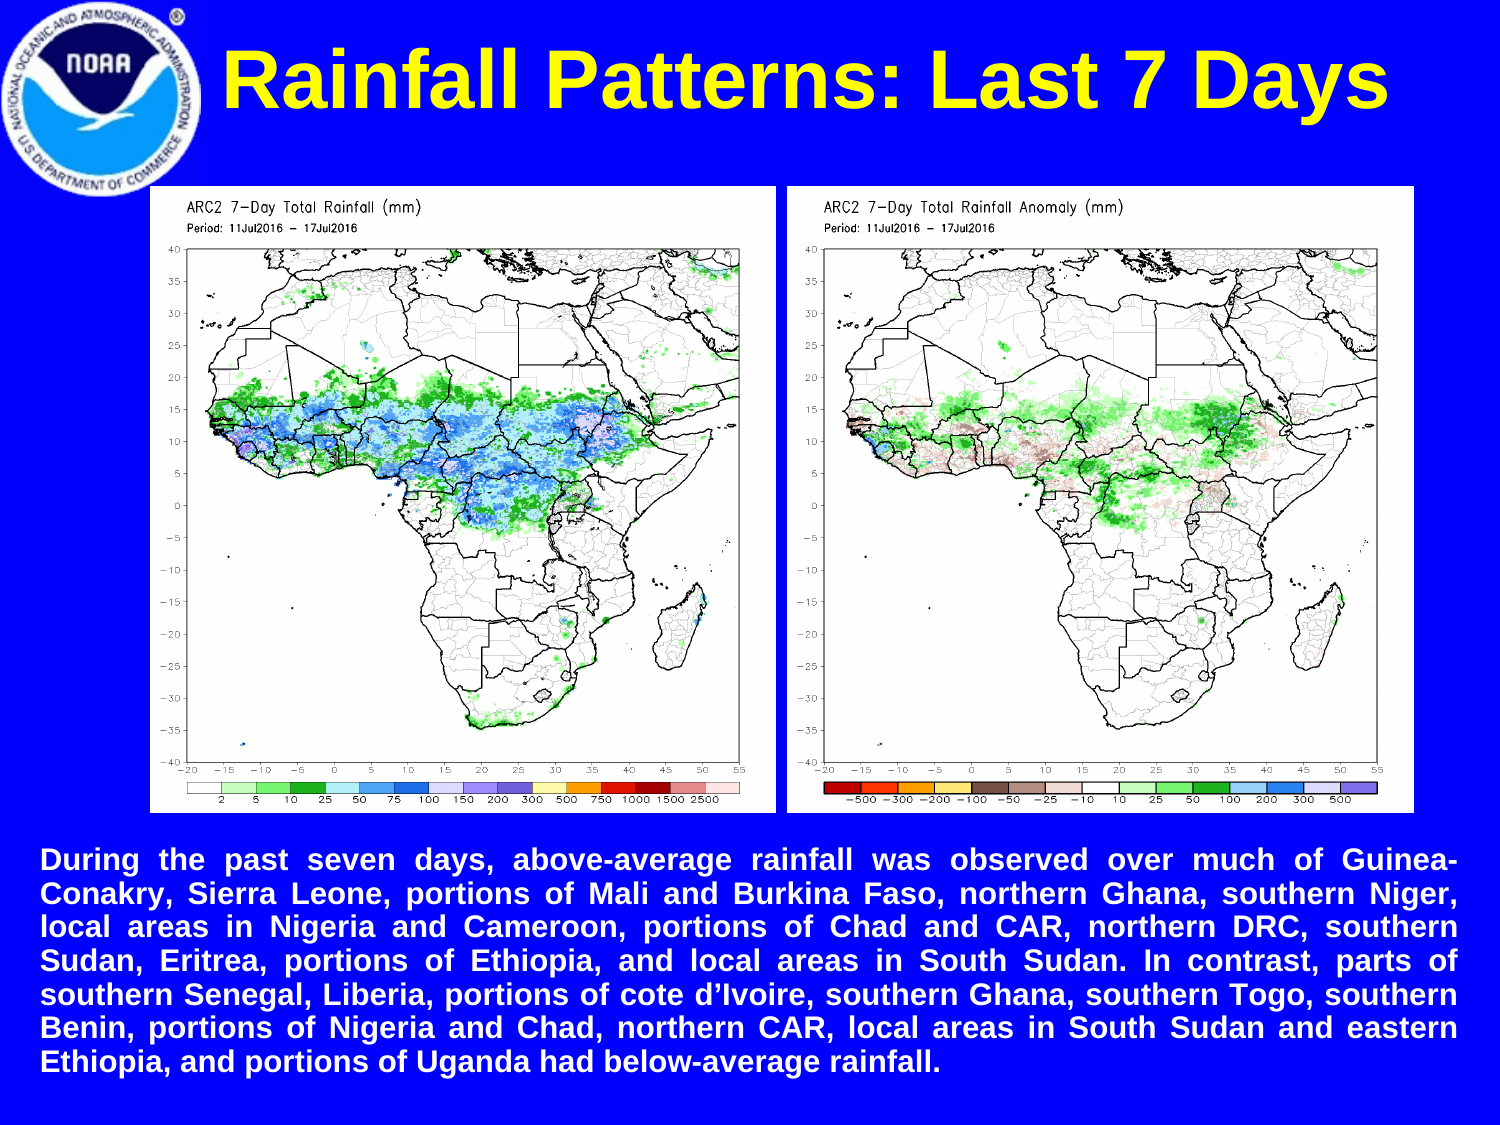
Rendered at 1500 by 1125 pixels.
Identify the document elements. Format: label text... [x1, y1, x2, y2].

picture [787, 186, 1413, 813]
text_box During the past seven days, above-average rainfall was observed over much of Guinea-Conakry, Sierra Leone, portions of Mali and Burkina Faso, northern Ghana, southern Niger, local areas in Nigeria and Cameroon, portions of Chad and CAR, northern DRC, southern Sudan, Eritrea, portions of Ethiopia, and local areas in South Sudan. In contrast, parts of southern Senegal, Liberia, portions of cote d’Ivoire, southern Ghana, southern Togo, southern Benin, portions of Nigeria and Chad, northern CAR, local areas in South Sudan and eastern Ethiopia, and portions of Uganda had below-average rainfall. [24, 835, 1475, 1087]
picture [0, 0, 776, 813]
title Rainfall Patterns: Last 7 Days [174, 0, 1438, 150]
